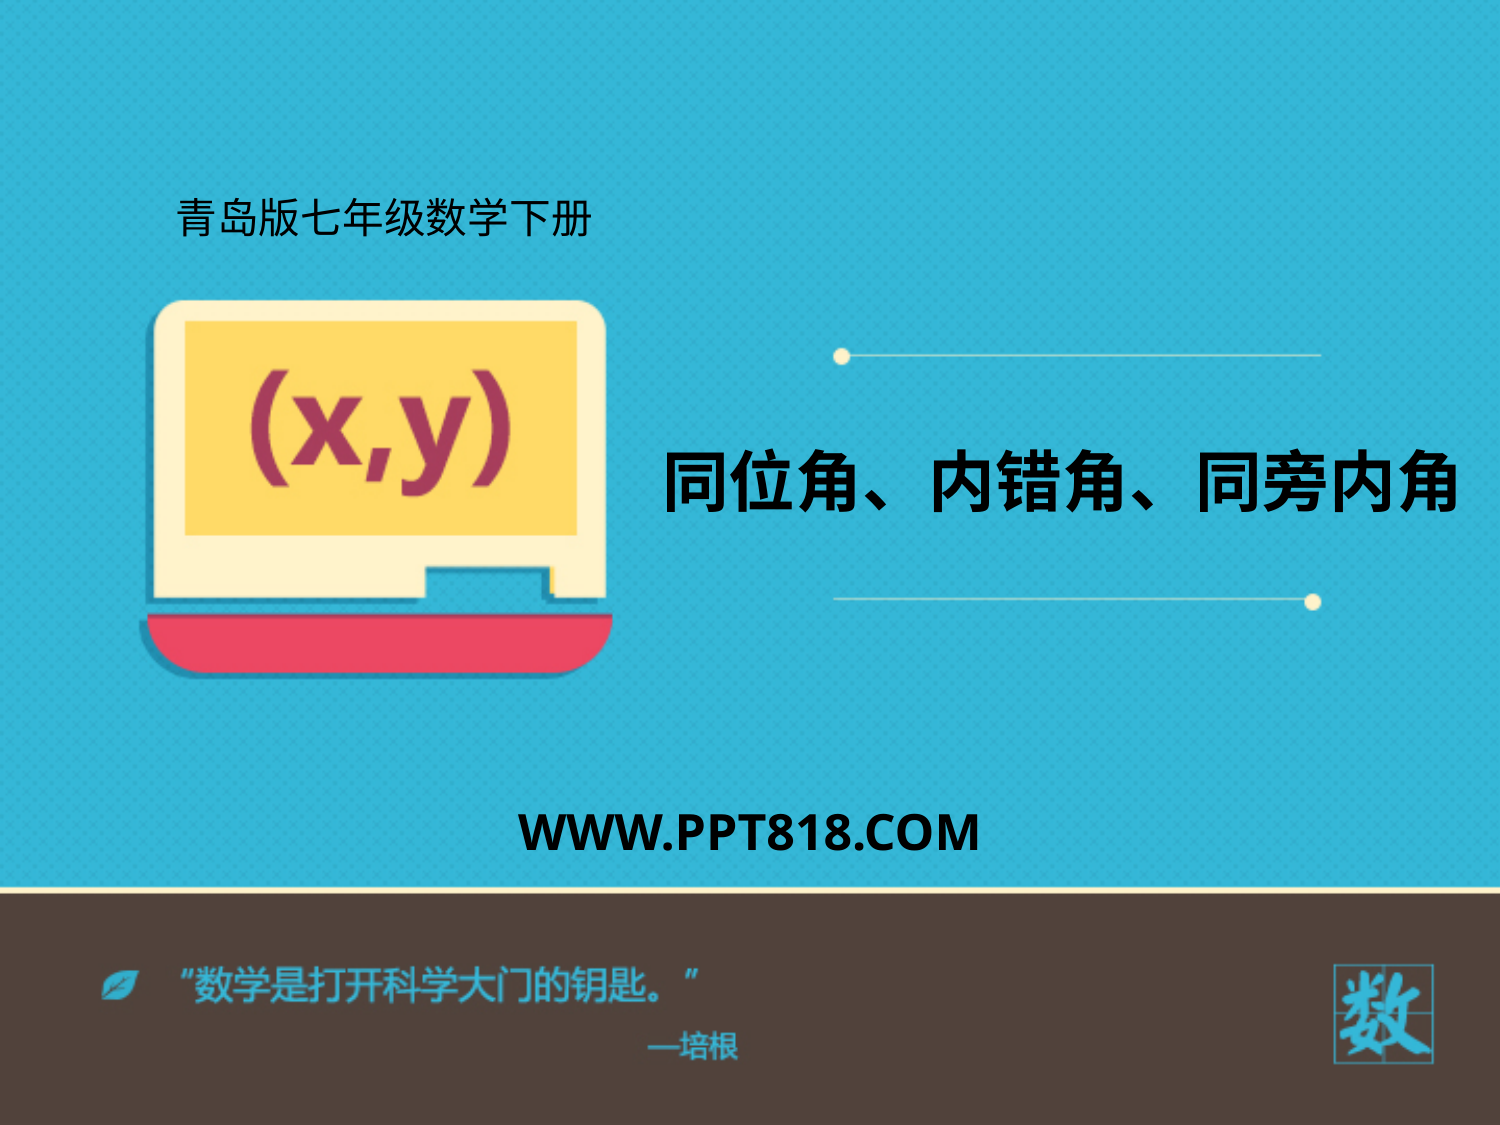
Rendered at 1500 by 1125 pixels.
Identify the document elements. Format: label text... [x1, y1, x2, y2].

text_box WWW.PPT818.COM [0, 786, 1500, 868]
text_box 同位角、内错角、同旁内角 [647, 432, 1479, 528]
picture [0, 868, 1500, 1125]
picture [0, 0, 1500, 786]
text_box 青岛版七年级数学下册 [160, 184, 608, 250]
